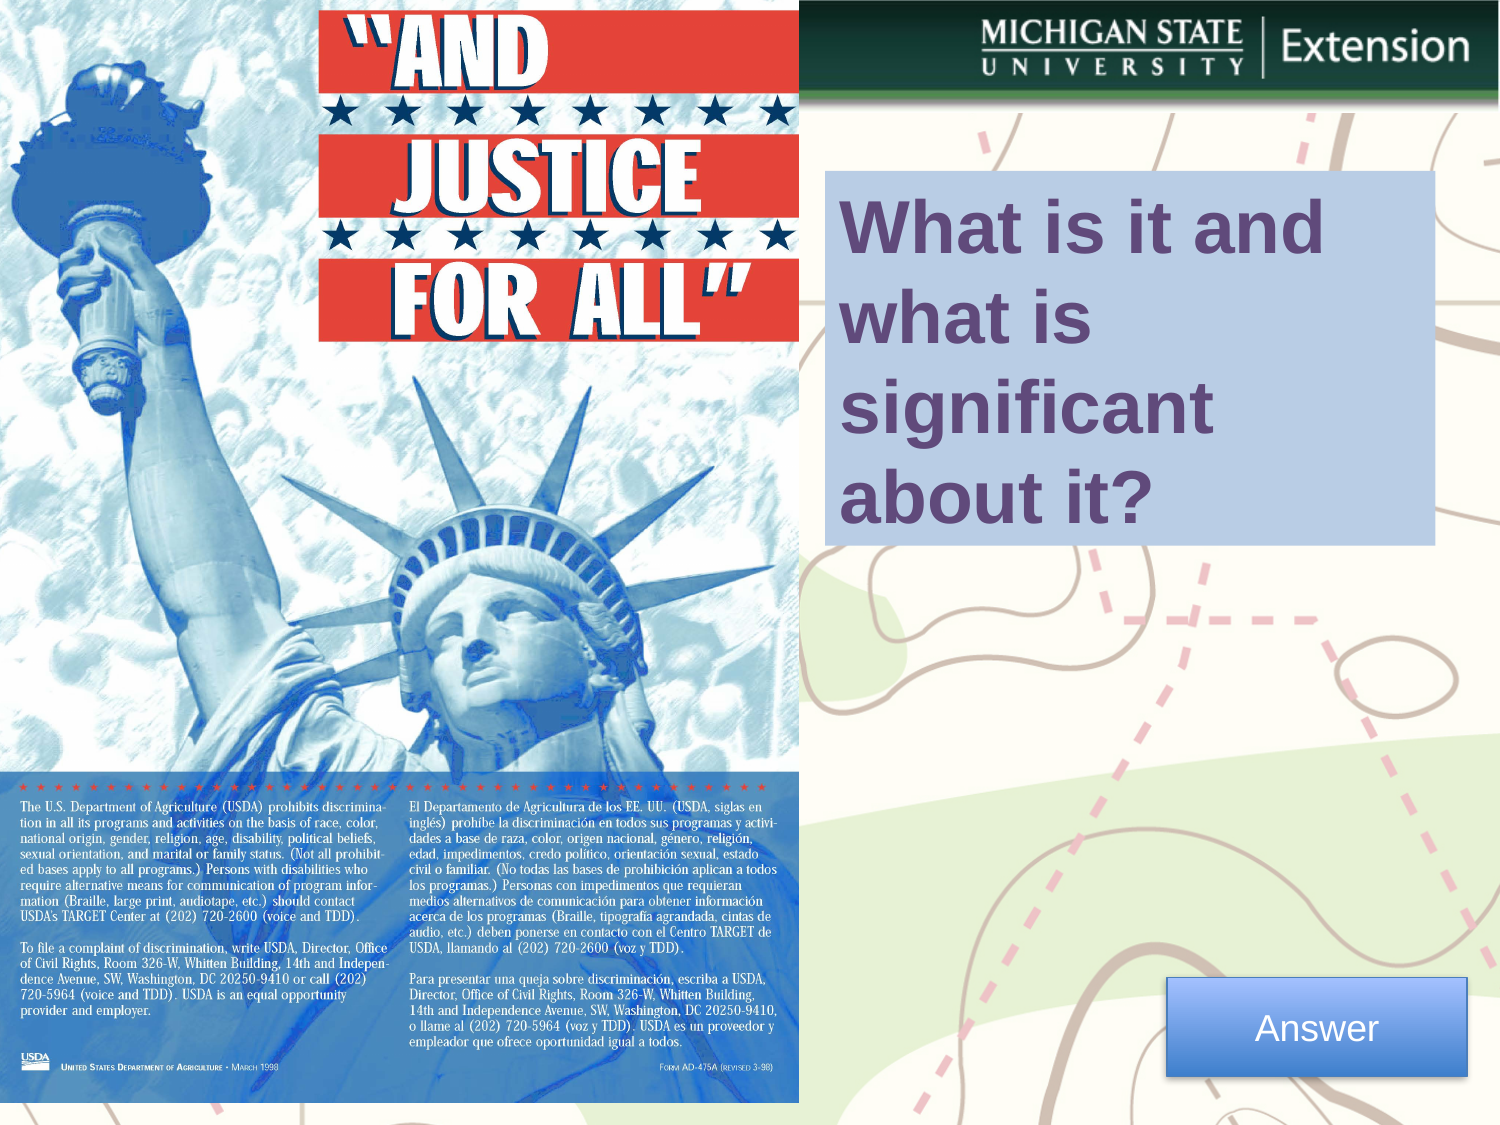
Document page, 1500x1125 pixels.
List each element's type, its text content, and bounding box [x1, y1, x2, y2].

text_box Answer [1166, 977, 1468, 1077]
picture [0, 0, 1500, 1103]
text_box What is it and what is significant about it? [825, 170, 1436, 546]
